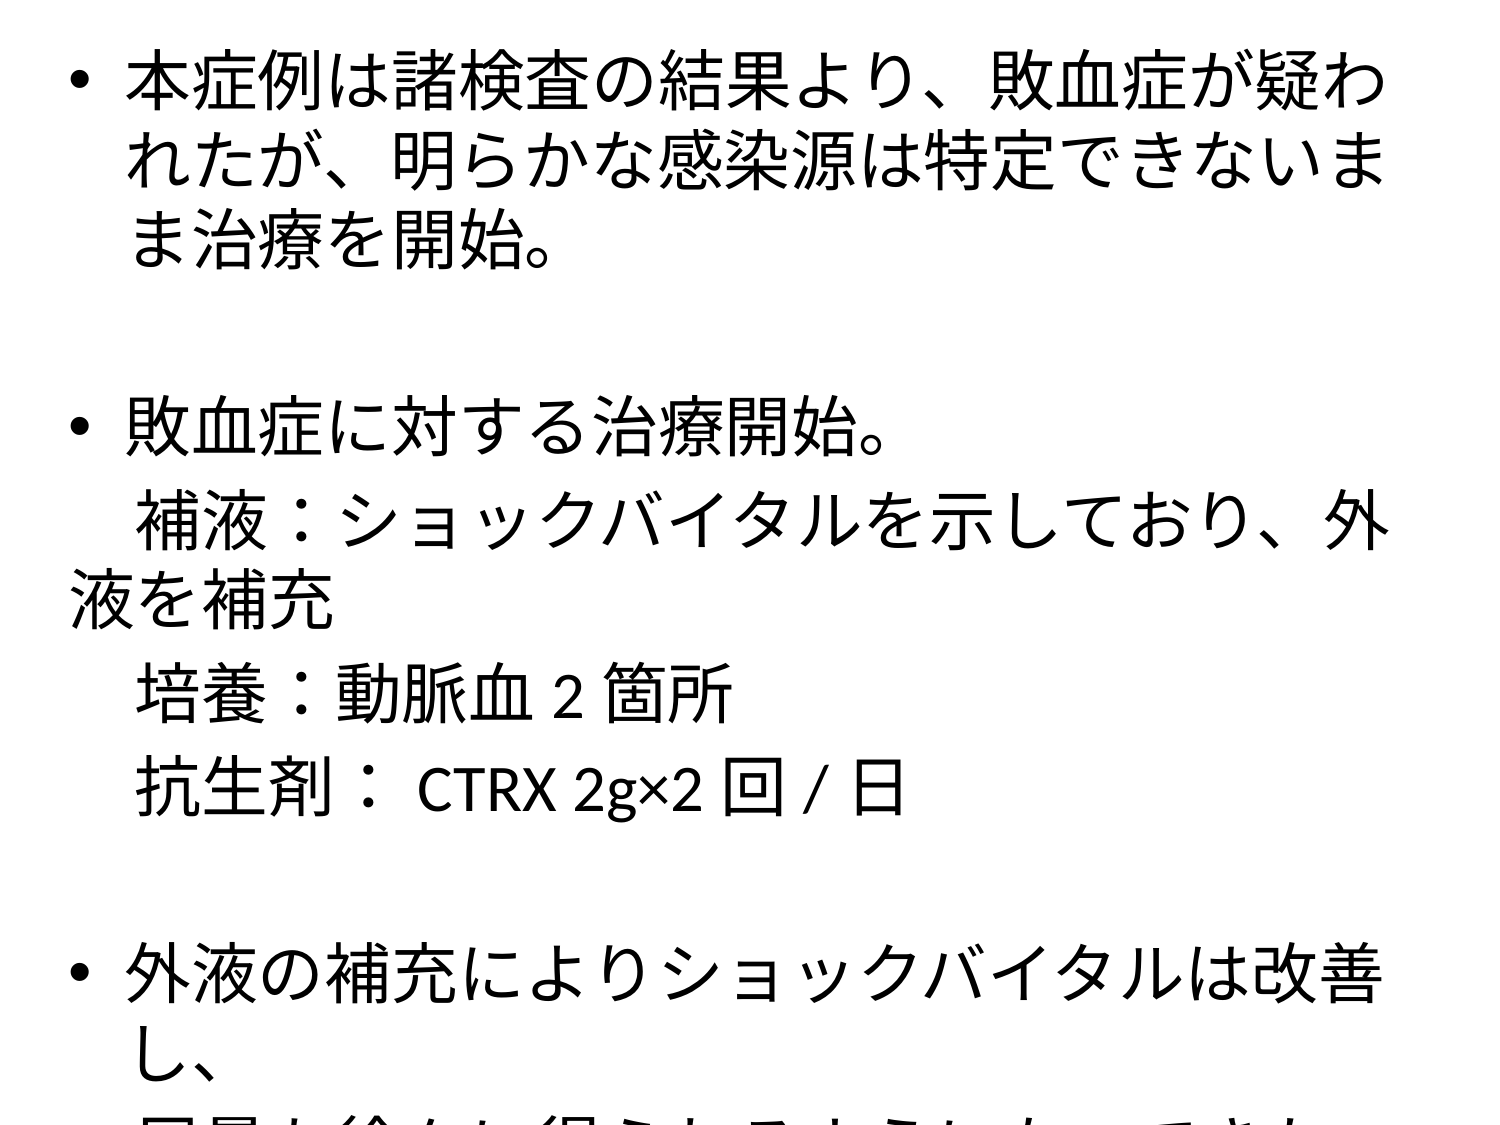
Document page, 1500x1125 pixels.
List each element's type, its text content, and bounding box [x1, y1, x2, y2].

list 本症例は諸検査の結果より、敗血症が疑われたが、明らかな感染源は特定できないまま治療を開始。 敗血症に対する治療開始。 補液：ショックバイタルを示しており、外液を補充 培養：動脈血2箇所 抗生剤：CTRX 2g×2回/日 外液の補充によりショックバイタルは改善し、 尿量も徐々に得られるようになってきた。 [53, 30, 1459, 1083]
